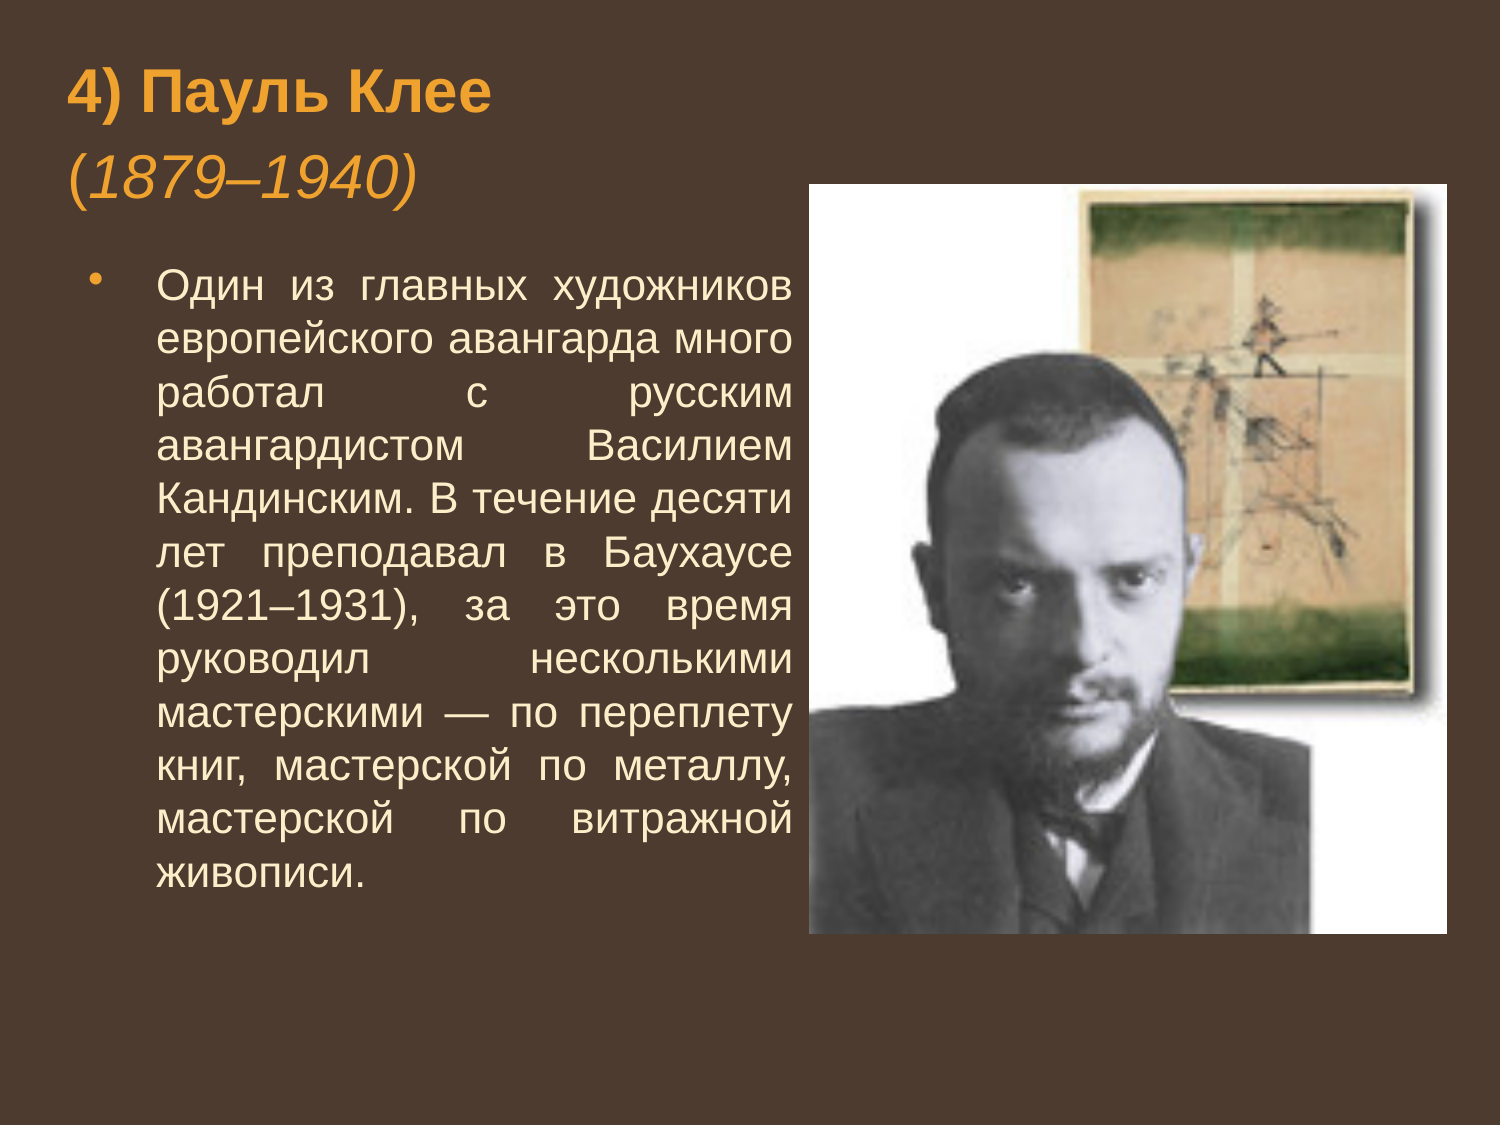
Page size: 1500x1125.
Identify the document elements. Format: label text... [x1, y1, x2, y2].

picture [808, 184, 1448, 935]
list 4) Пауль Клее (1879–1940) [53, 42, 892, 220]
list Один из главных художников европейского авангарда много работал с русским авангардистом Василием Кандинским. В течение десяти лет преподавал в Баухаусе (1921–1931), за это время руководил несколькими мастерскими — по переплету книг, мастерской по металлу, мастерской по витражной живописи. [75, 248, 809, 1071]
